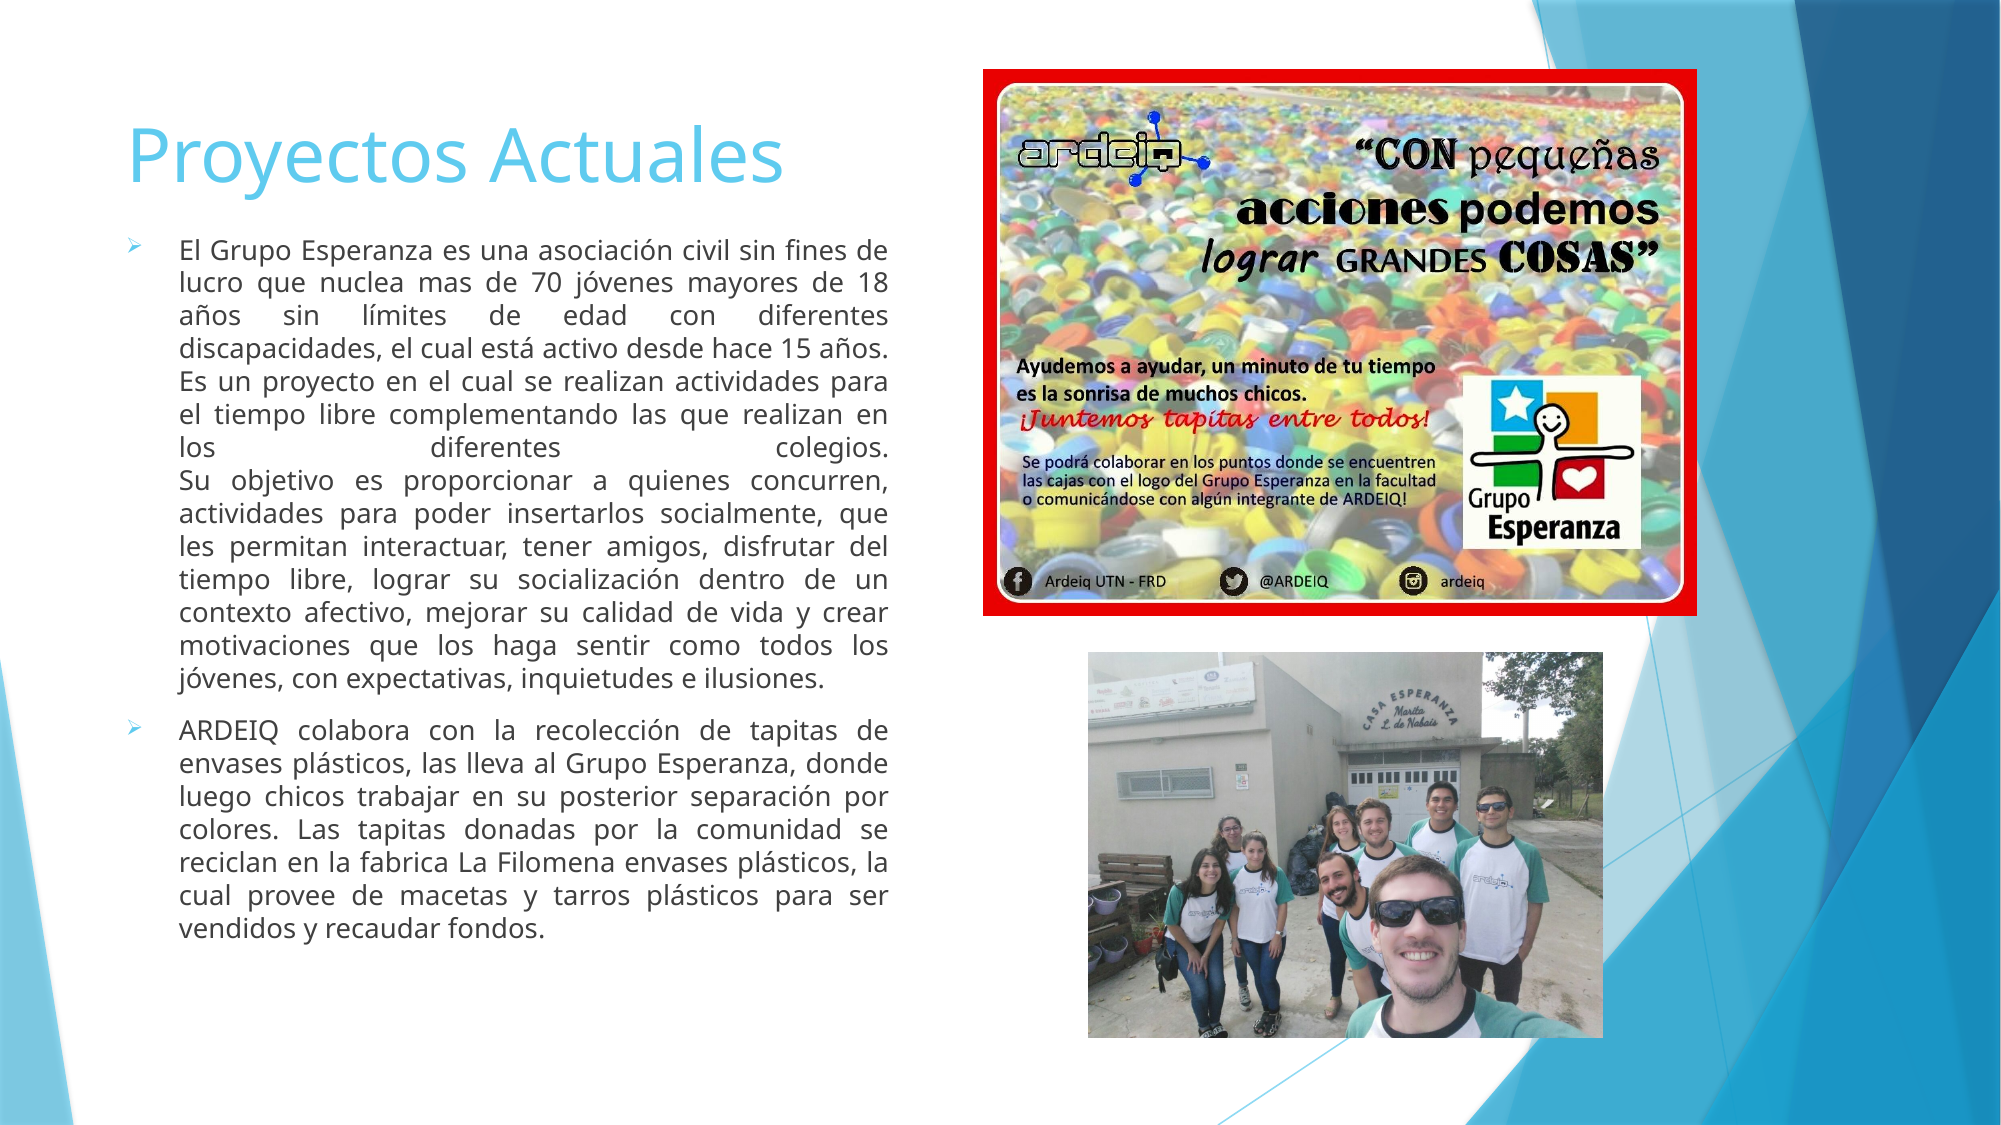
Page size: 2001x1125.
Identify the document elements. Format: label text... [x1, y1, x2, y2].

title Proyectos Actuales [111, 99, 978, 317]
picture [983, 69, 1698, 616]
picture [1087, 651, 1603, 1038]
list El Grupo Esperanza es una asociación civil sin fines de lucro que nuclea mas de 70 jóvenes mayores de 18 años sin límites de edad con diferentes discapacidades, el cual está activo desde hace 15 años. Es un proyecto en el cual se realizan actividades para el tiempo libre complementando las que realizan en los diferentes colegios. Su objetivo es proporcionar a quienes concurren, actividades para poder insertarlos socialmente, que les permitan interactuar, tener amigos, disfrutar del tiempo libre, lograr su socialización dentro de un contexto afectivo, mejorar su calidad de vida y crear motivaciones que los haga sentir como todos los jóvenes, con expectativas, inquietudes e ilusiones. ARDEIQ colabora con la recolección de tapitas de envases plásticos, las lleva al Grupo Esperanza, donde luego chicos trabajar en su posterior separación por colores. Las tapitas donadas por la comunidad se reciclan en la fabrica La Filomena envases plásticos, la cual provee de macetas y tarros plásticos para ser vendidos y recaudar fondos. [111, 224, 904, 992]
